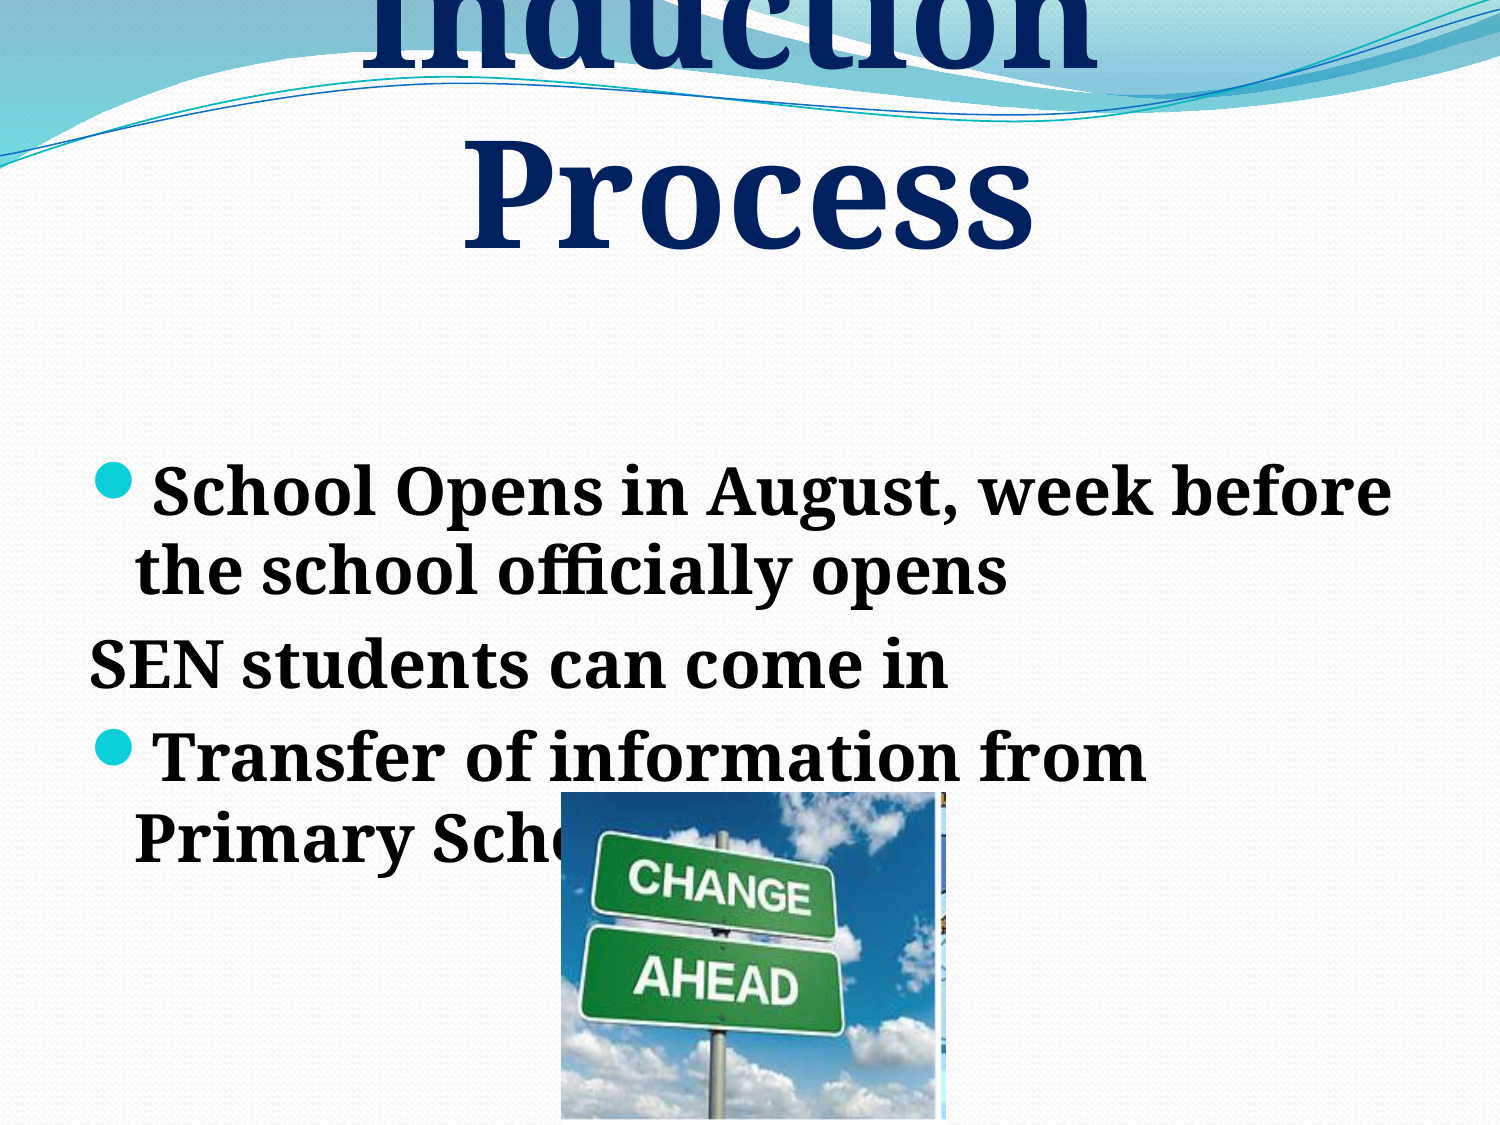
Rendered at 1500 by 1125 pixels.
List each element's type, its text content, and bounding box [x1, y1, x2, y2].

picture [560, 792, 946, 1125]
title Induction Process [75, 115, 1425, 279]
title Jct.ie click on Leadership, click on resources [946, 793, 953, 1038]
list School Opens in August, week before the school officially opens SEN students can come in Transfer of information from Primary School [75, 317, 1425, 1038]
title Jct.ie click on Leadership, click on resources [553, 793, 560, 1038]
